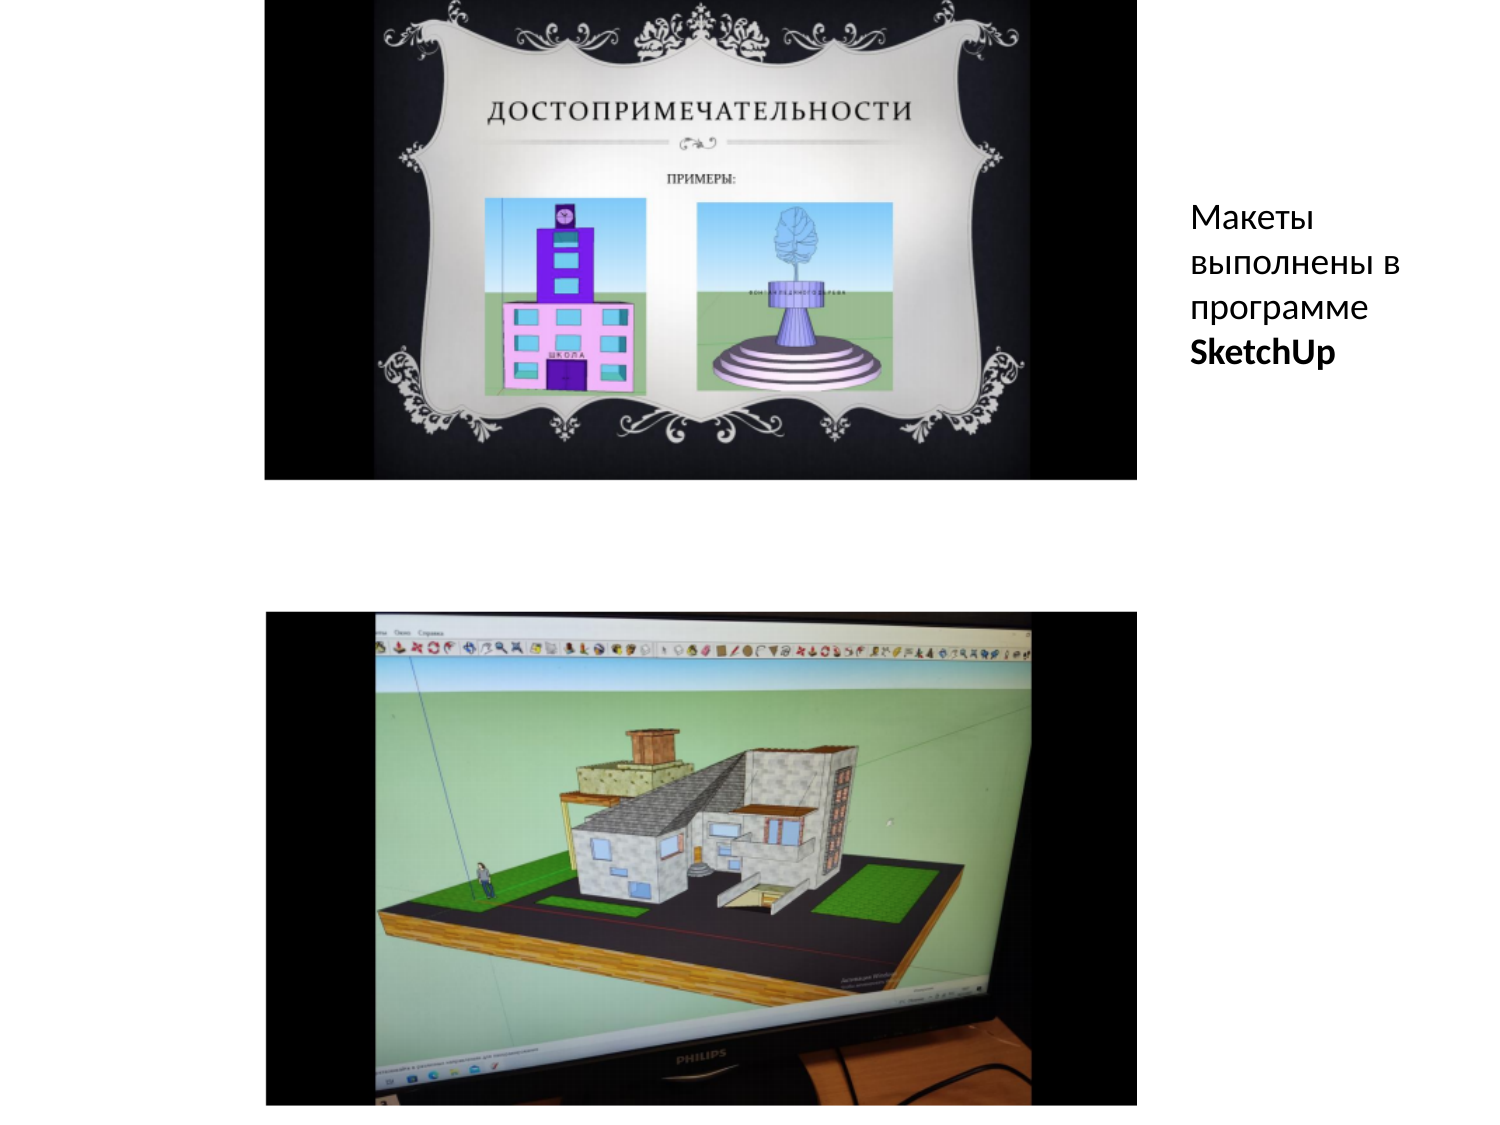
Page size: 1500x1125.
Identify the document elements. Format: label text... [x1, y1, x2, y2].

picture [262, 0, 1137, 1110]
text_box Макеты выполнены в программе SketchUp [1175, 184, 1424, 380]
